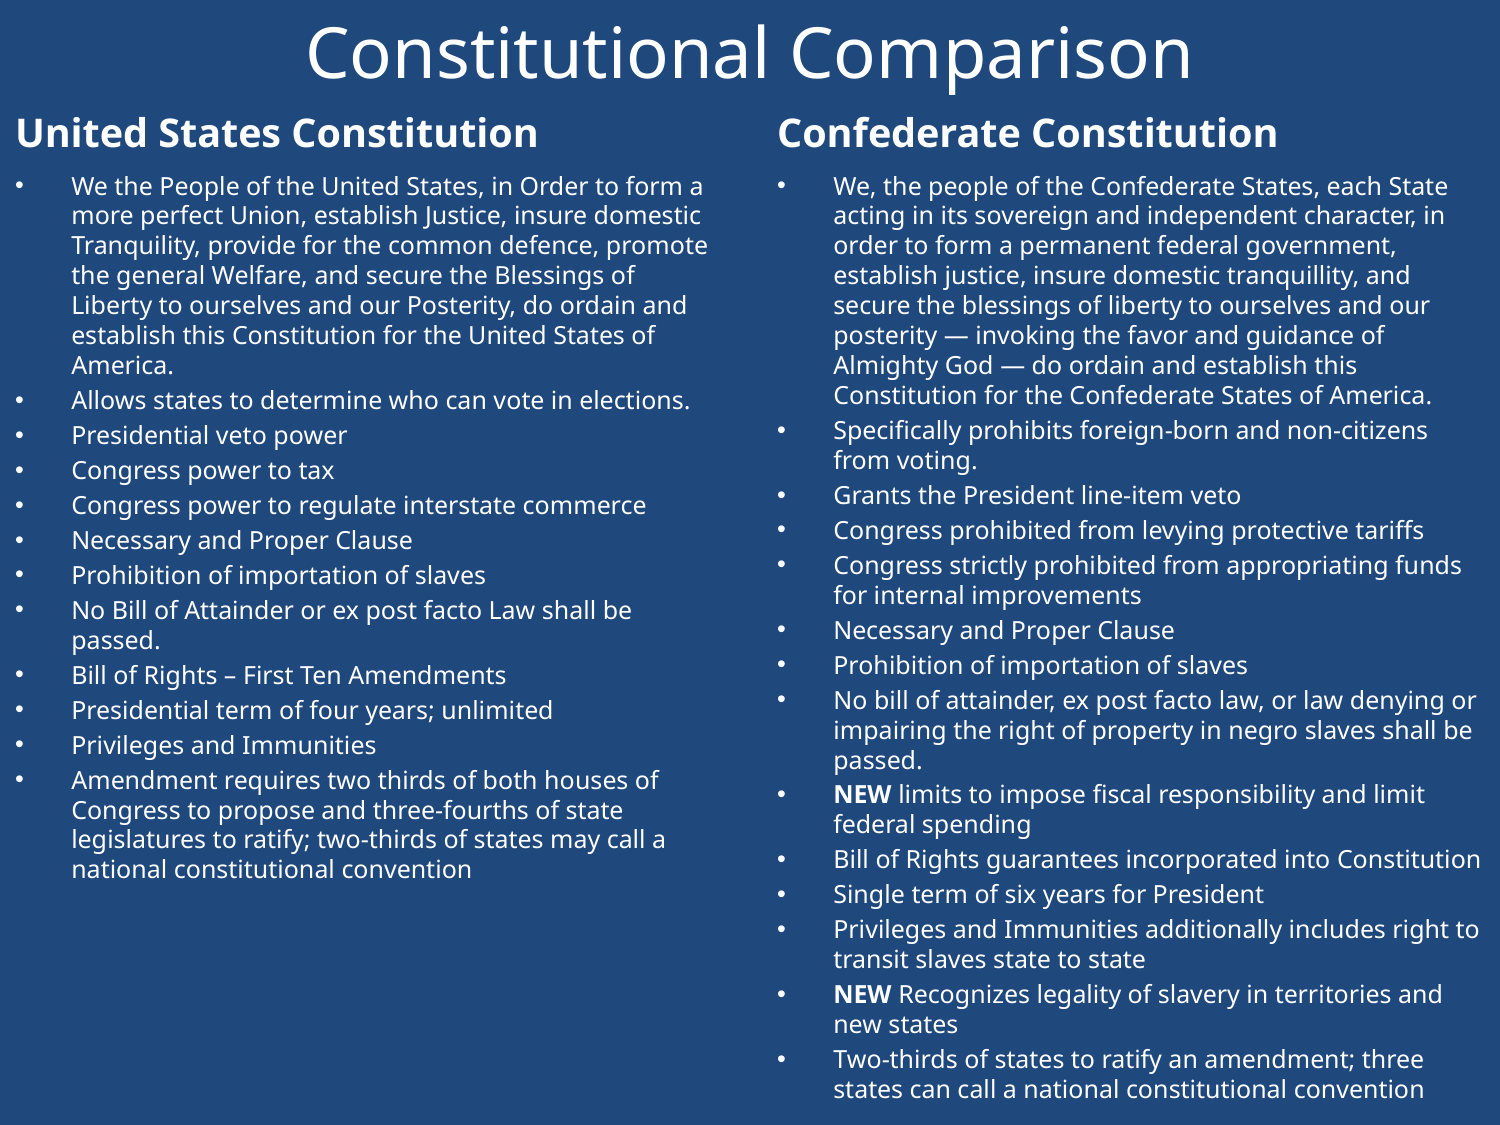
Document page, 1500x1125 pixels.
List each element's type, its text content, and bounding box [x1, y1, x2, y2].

list We the People of the United States, in Order to form a more perfect Union, establish Justice, insure domestic Tranquility, provide for the common defence, promote the general Welfare, and secure the Blessings of Liberty to ourselves and our Posterity, do ordain and establish this Constitution for the United States of America. Allows states to determine who can vote in elections. Presidential veto power Congress power to tax Congress power to regulate interstate commerce Necessary and Proper Clause Prohibition of importation of slaves No Bill of Attainder or ex post facto Law shall be passed. Bill of Rights – First Ten Amendments Presidential term of four years; unlimited Privileges and Immunities Amendment requires two thirds of both houses of Congress to propose and three-fourths of state legislatures to ratify; two-thirds of states may call a national constitutional convention [0, 162, 738, 1125]
list Confederate Constitution [761, 99, 1500, 162]
title Constitutional Comparison [0, 0, 1500, 100]
list We, the people of the Confederate States, each State acting in its sovereign and independent character, in order to form a permanent federal government, establish justice, insure domestic tranquillity, and secure the blessings of liberty to ourselves and our posterity — invoking the favor and guidance of Almighty God — do ordain and establish this Constitution for the Confederate States of America. Specifically prohibits foreign-born and non-citizens from voting. Grants the President line-item veto Congress prohibited from levying protective tariffs Congress strictly prohibited from appropriating funds for internal improvements Necessary and Proper Clause Prohibition of importation of slaves No bill of attainder, ex post facto law, or law denying or impairing the right of property in negro slaves shall be passed. NEW limits to impose fiscal responsibility and limit federal spending Bill of Rights guarantees incorporated into Constitution Single term of six years for President Privileges and Immunities additionally includes right to transit slaves state to state NEW Recognizes legality of slavery in territories and new states Two-thirds of states to ratify an amendment; three states can call a national constitutional convention [761, 162, 1500, 1125]
list United States Constitution [0, 99, 738, 162]
